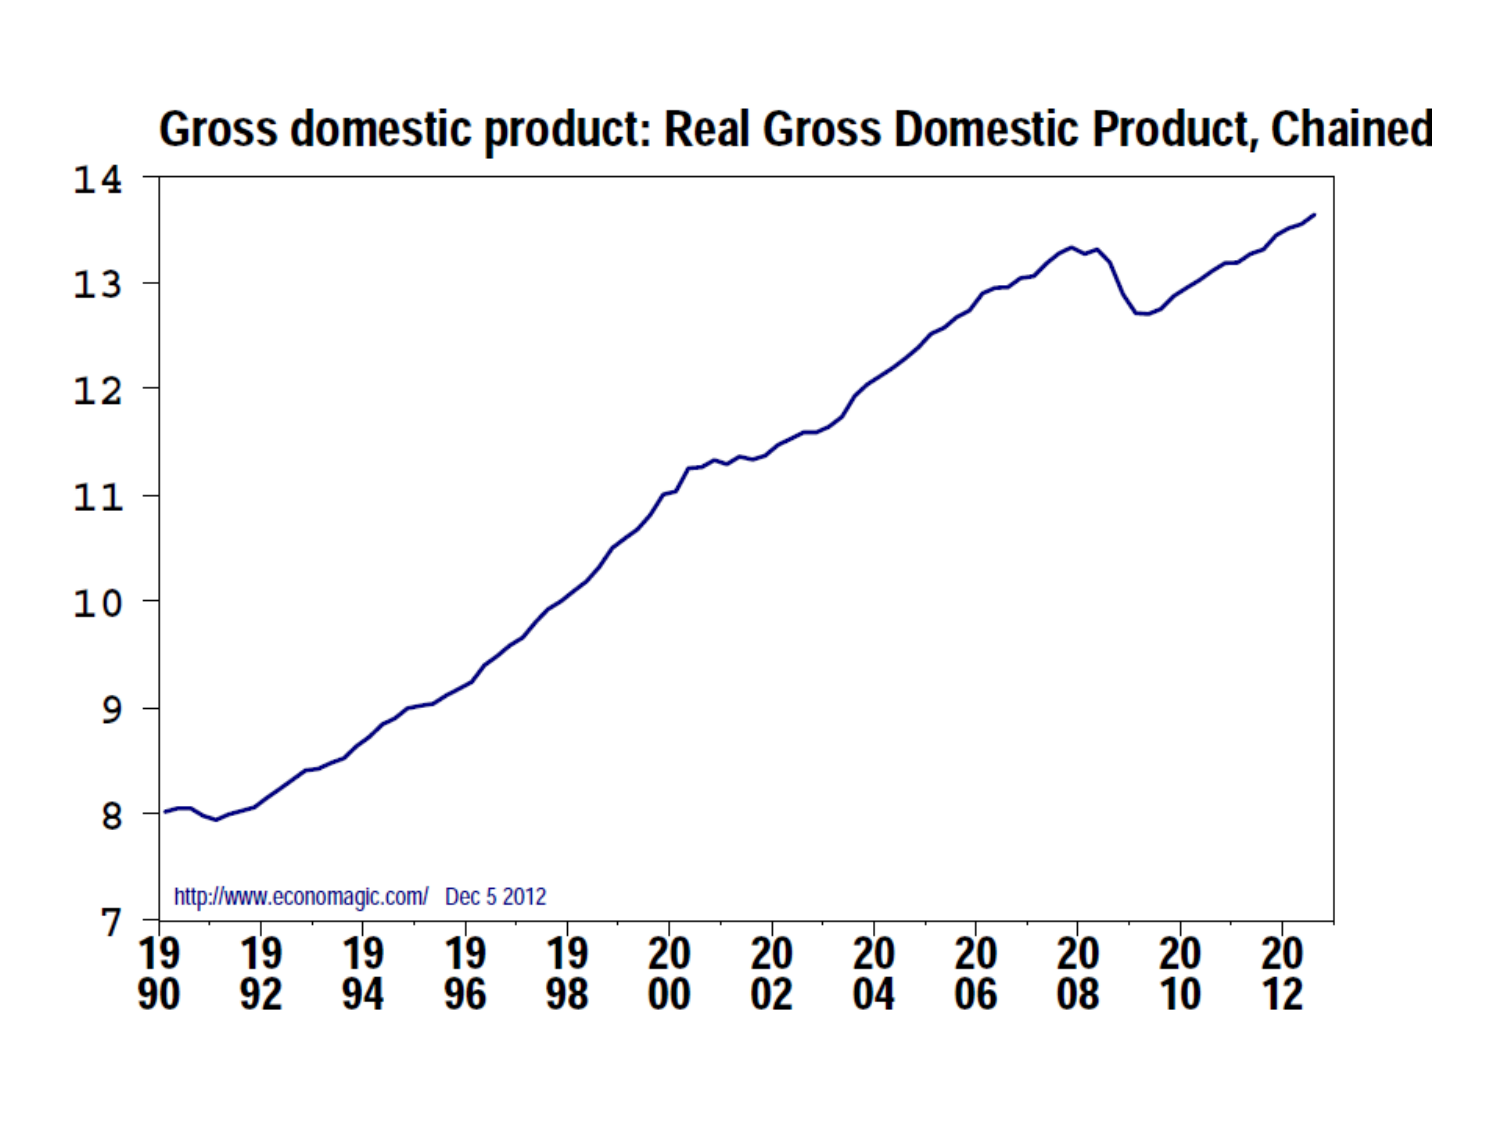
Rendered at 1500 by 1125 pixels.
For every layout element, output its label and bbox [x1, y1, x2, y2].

picture [68, 101, 1432, 1024]
